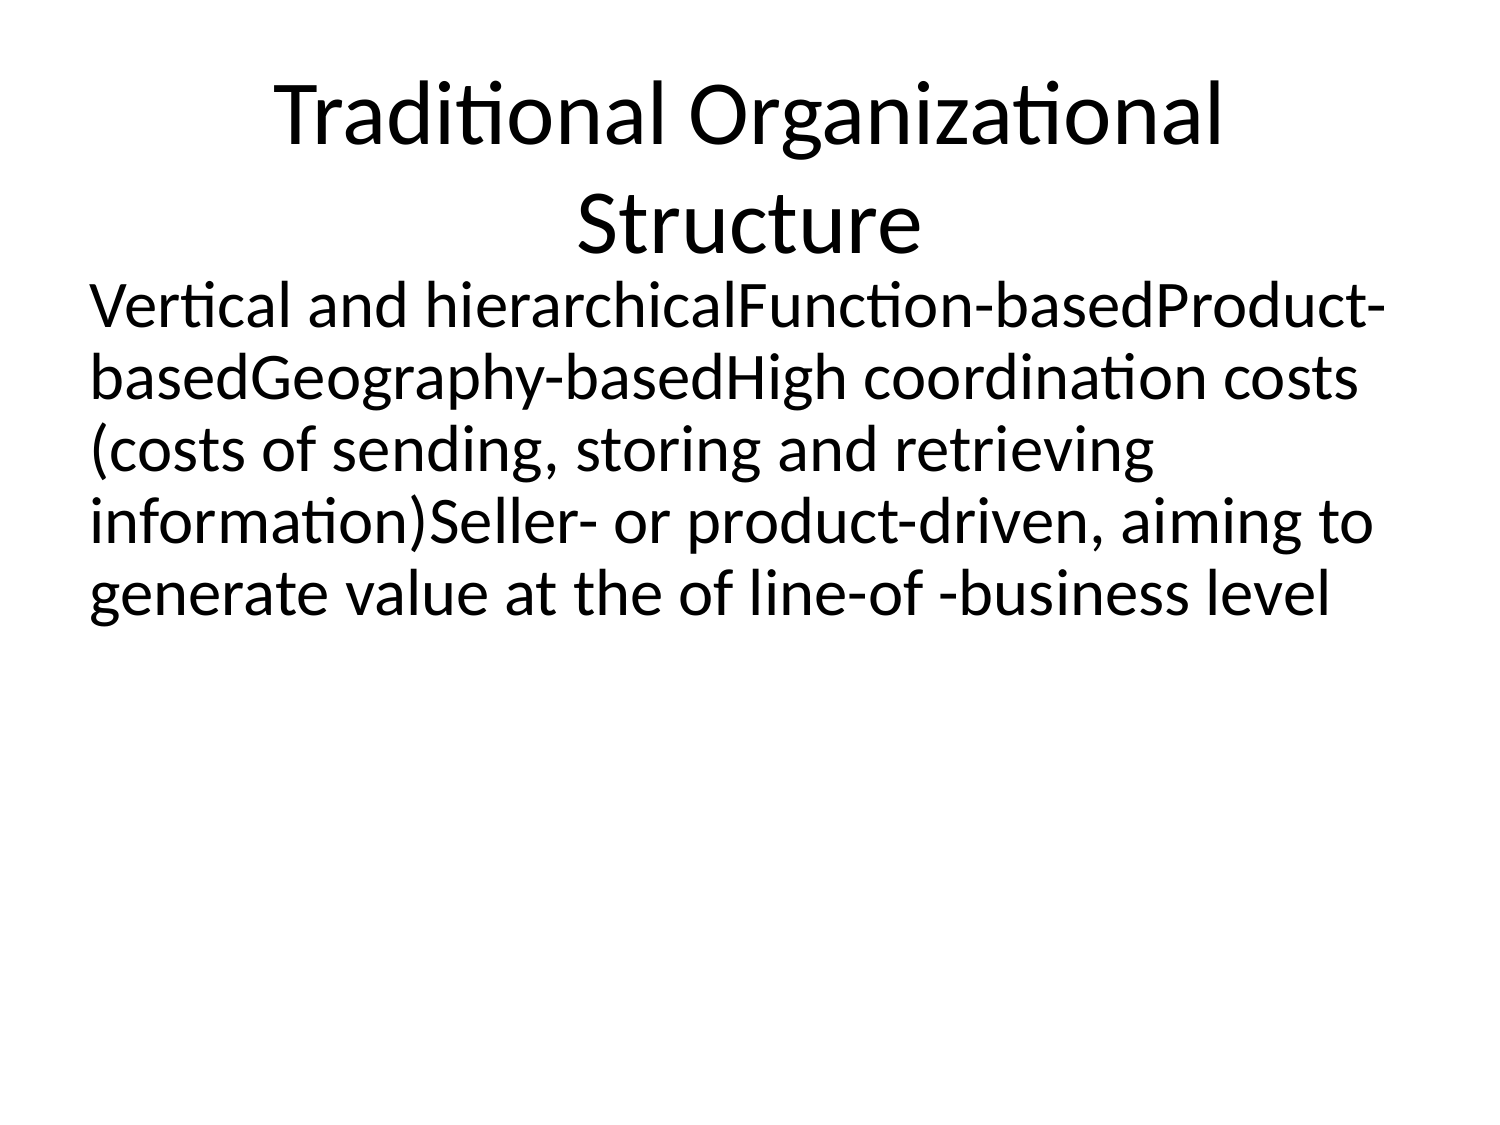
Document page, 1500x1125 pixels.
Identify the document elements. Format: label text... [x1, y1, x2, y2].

list Vertical and hierarchicalFunction-basedProduct-basedGeography-basedHigh coordination costs (costs of sending, storing and retrieving information)Seller- or product-driven, aiming to generate value at the of line-of -business level [75, 262, 1425, 1005]
title Traditional Organizational Structure [74, 44, 1426, 233]
